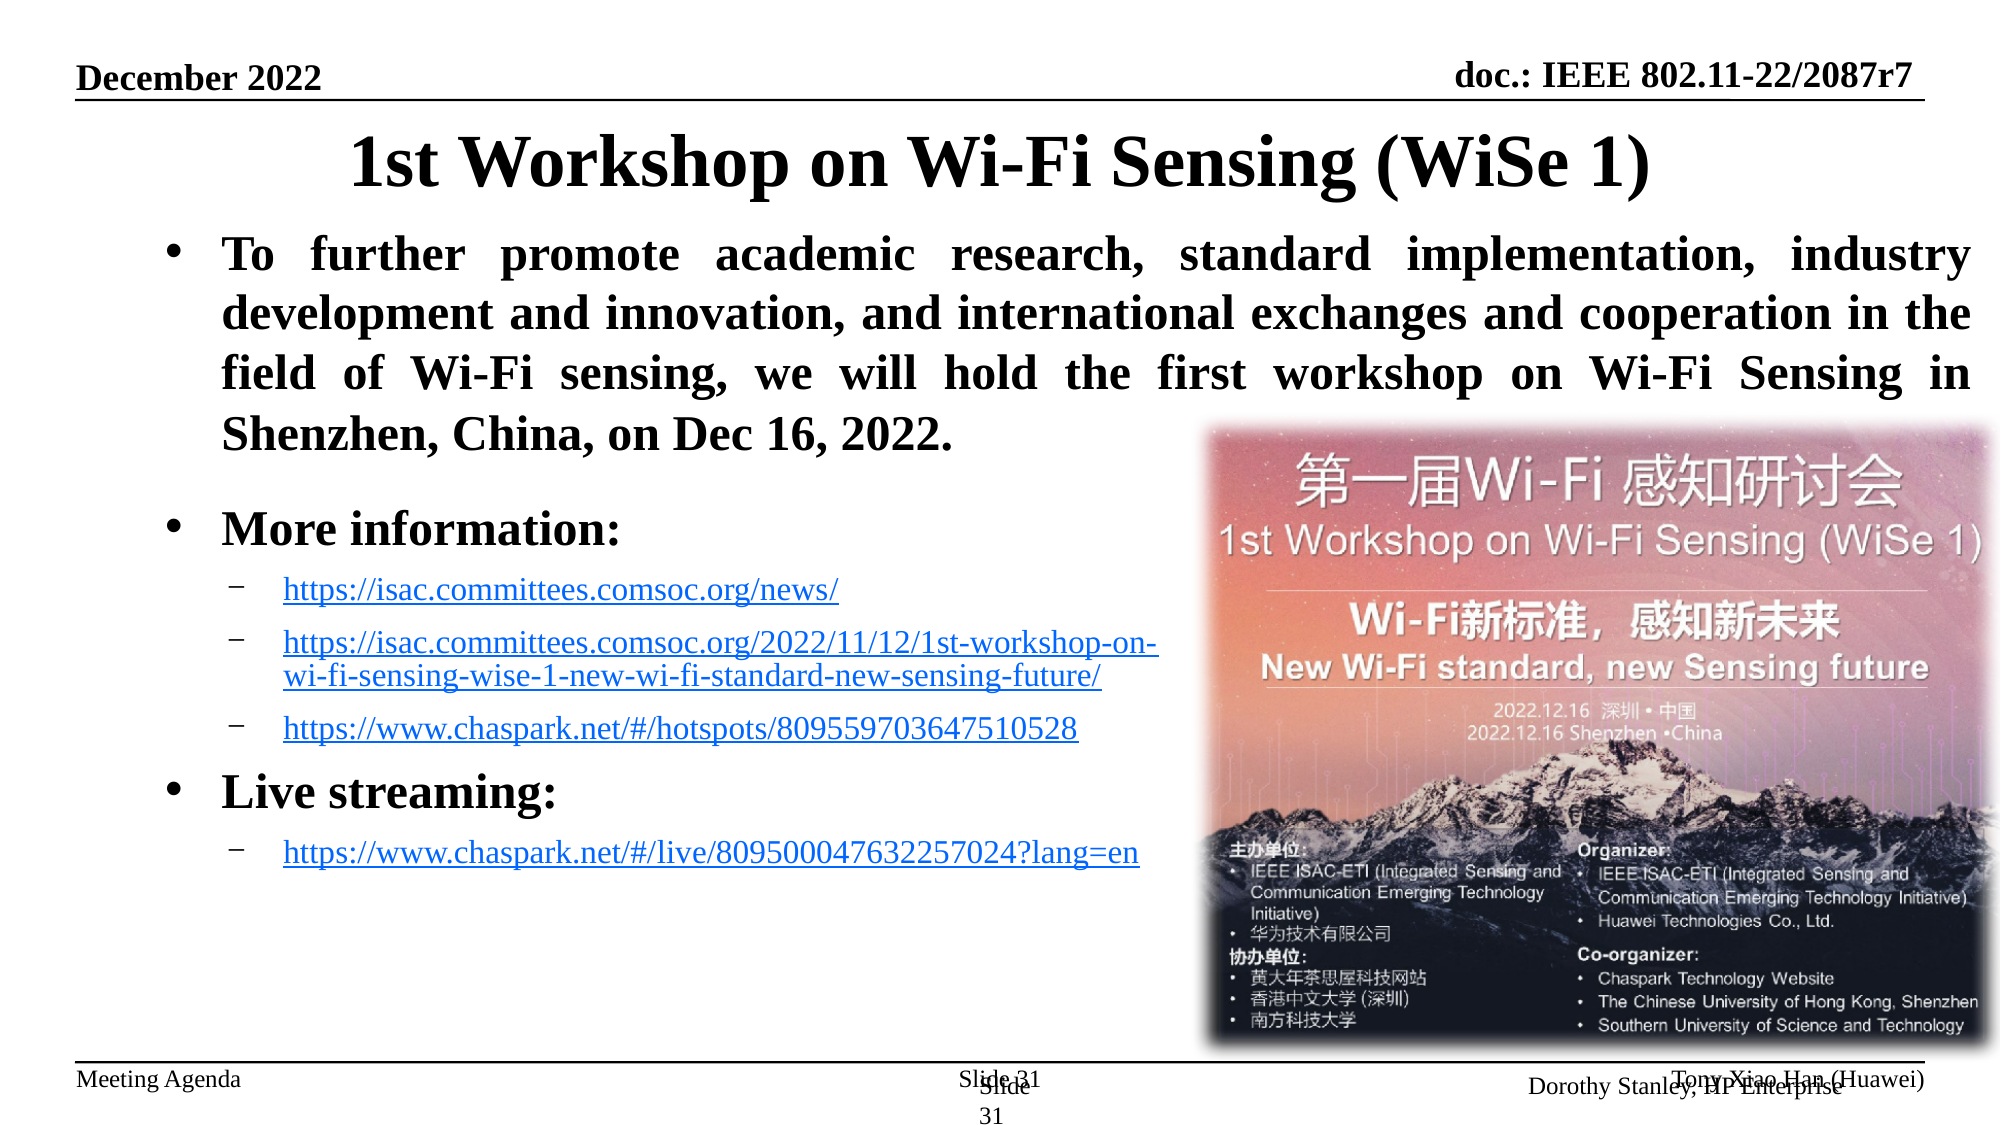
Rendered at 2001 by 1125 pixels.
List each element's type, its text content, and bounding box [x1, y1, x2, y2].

picture [1190, 412, 2000, 1063]
footer Dorothy Stanley, HP Enterprise [1513, 1071, 1869, 1093]
list More information: https://isac.committees.comsoc.org/news/ https://isac.committees.comsoc.org/2022/11/12/1st-workshop-on-wi-fi-sensing-wise-1-new-wi-fi-standard-new-sensing-future/ https://www.chaspark.net/#/hotspots/809559703647510528 Live streaming: https://www.chaspark.net/#/live/809500047632257024?lang=en [150, 487, 1185, 1050]
text_box To further promote academic research, standard implementation, industry development and innovation, and international exchanges and cooperation in the field of Wi-Fi sensing, we will hold the first workshop on Wi-Fi Sensing in Shenzhen, China, on Dec 16, 2022. [150, 212, 1988, 476]
slide_number Slide 31 [964, 1062, 1053, 1093]
title 1st Workshop on Wi-Fi Sensing (WiSe 1) [150, 112, 1850, 200]
